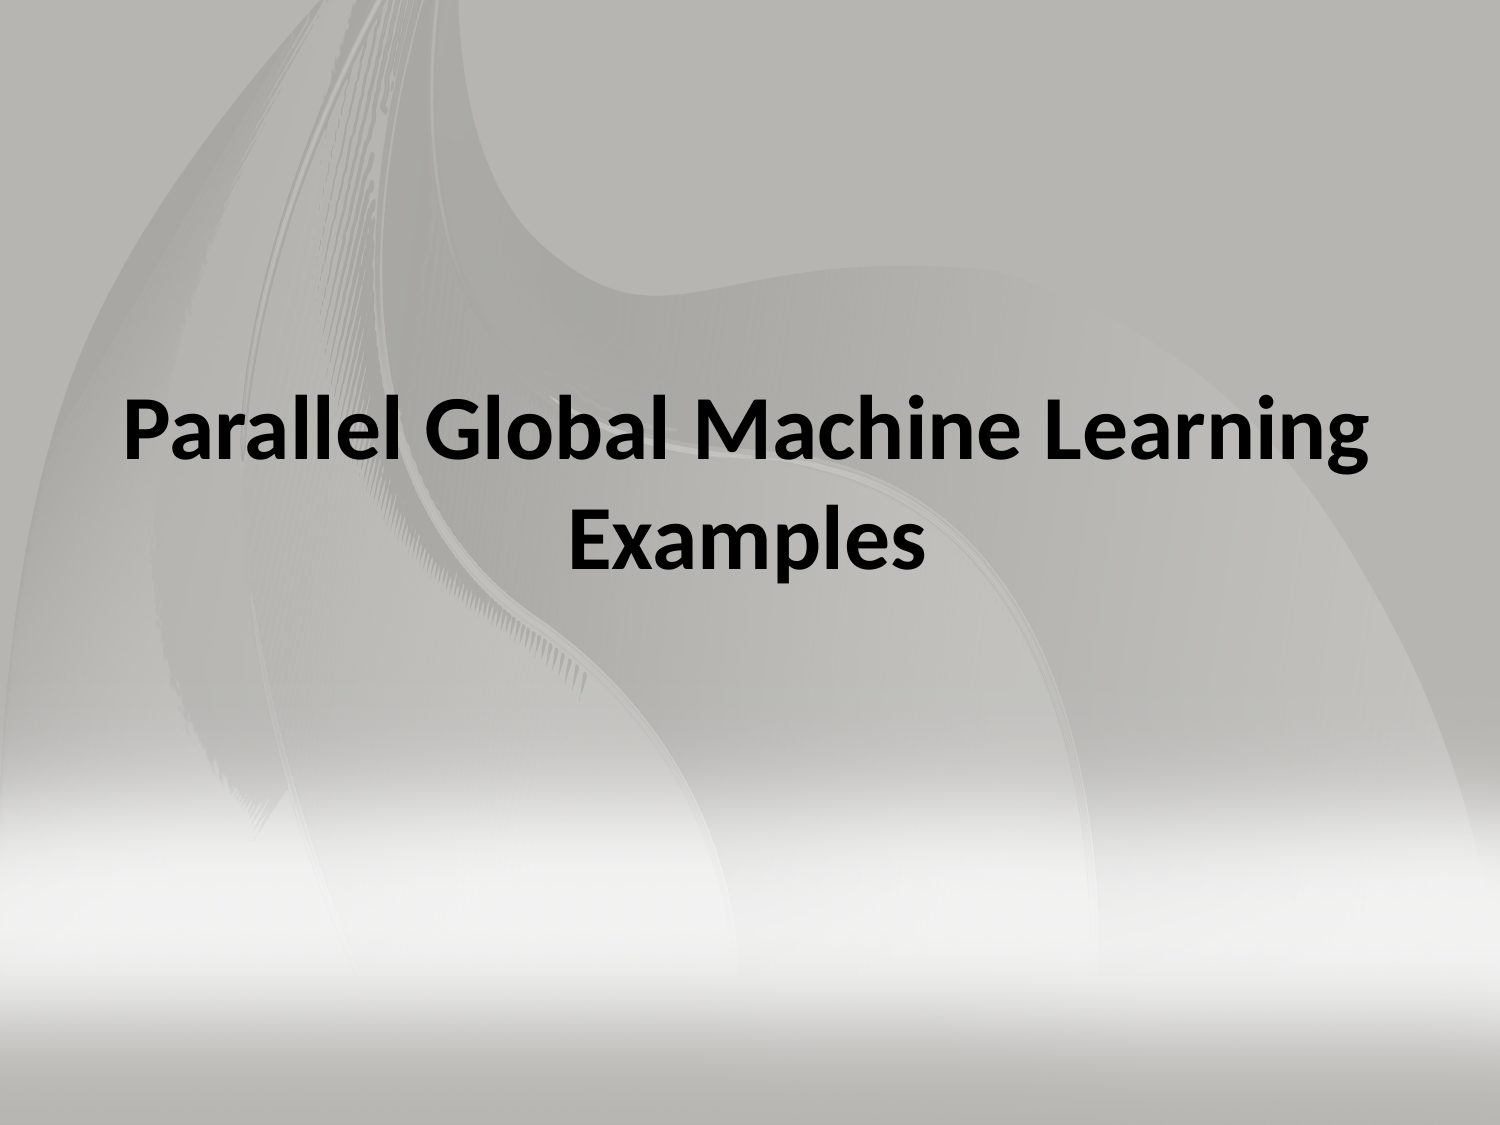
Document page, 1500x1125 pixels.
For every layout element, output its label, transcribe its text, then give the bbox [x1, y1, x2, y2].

title Parallel Global Machine Learning Examples [48, 357, 1446, 599]
picture [0, 0, 1500, 1125]
